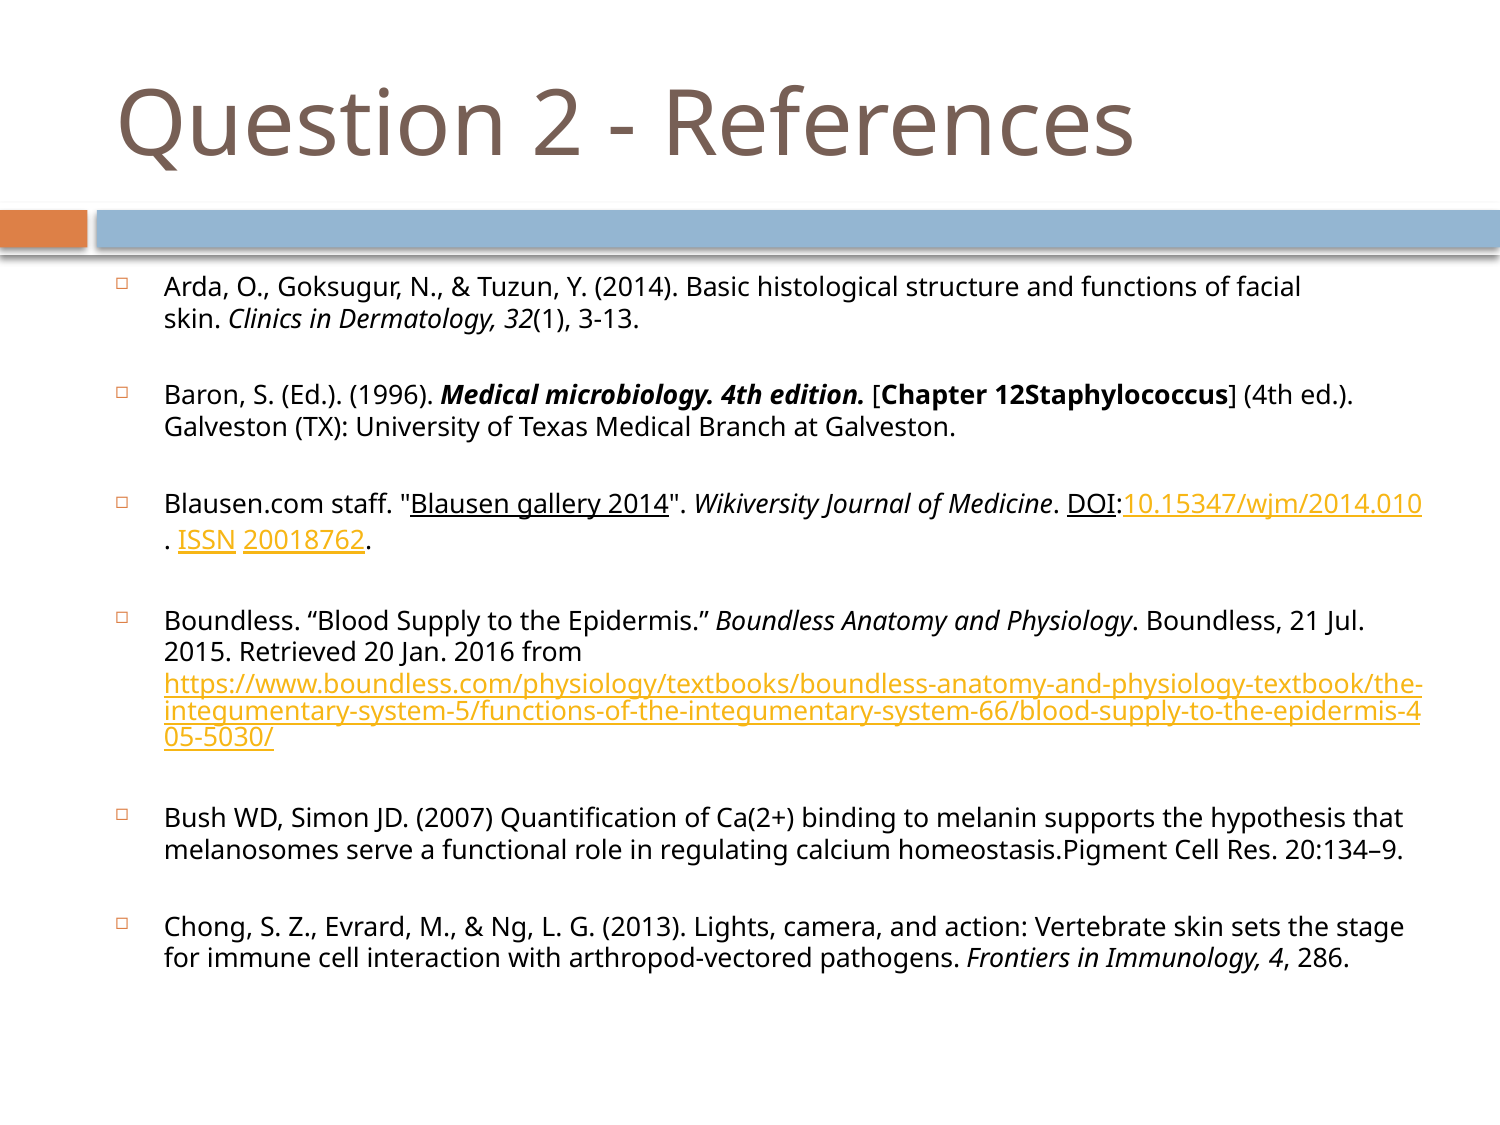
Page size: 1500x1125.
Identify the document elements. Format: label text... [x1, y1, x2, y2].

list Arda, O., Goksugur, N., & Tuzun, Y. (2014). Basic histological structure and functions of facial skin. Clinics in Dermatology, 32(1), 3-13. Baron, S. (Ed.). (1996). Medical microbiology. 4th edition. [Chapter 12Staphylococcus] (4th ed.). Galveston (TX): University of Texas Medical Branch at Galveston. Blausen.com staff. "Blausen gallery 2014". Wikiversity Journal of Medicine. DOI:10.15347/wjm/2014.010. ISSN 20018762. Boundless. “Blood Supply to the Epidermis.” Boundless Anatomy and Physiology. Boundless, 21 Jul. 2015. Retrieved 20 Jan. 2016 from https://www.boundless.com/physiology/textbooks/boundless-anatomy-and-physiology-textbook/the-integumentary-system-5/functions-of-the-integumentary-system-66/blood-supply-to-the-epidermis-405-5030/ Bush WD, Simon JD. (2007) Quantification of Ca(2+) binding to melanin supports the hypothesis that melanosomes serve a functional role in regulating calcium homeostasis.Pigment Cell Res. 20:134–9. Chong, S. Z., Evrard, M., & Ng, L. G. (2013). Lights, camera, and action: Vertebrate skin sets the stage for immune cell interaction with arthropod-vectored pathogens. Frontiers in Immunology, 4, 286. [100, 262, 1438, 1000]
title Question 2 - References [100, 37, 1438, 200]
